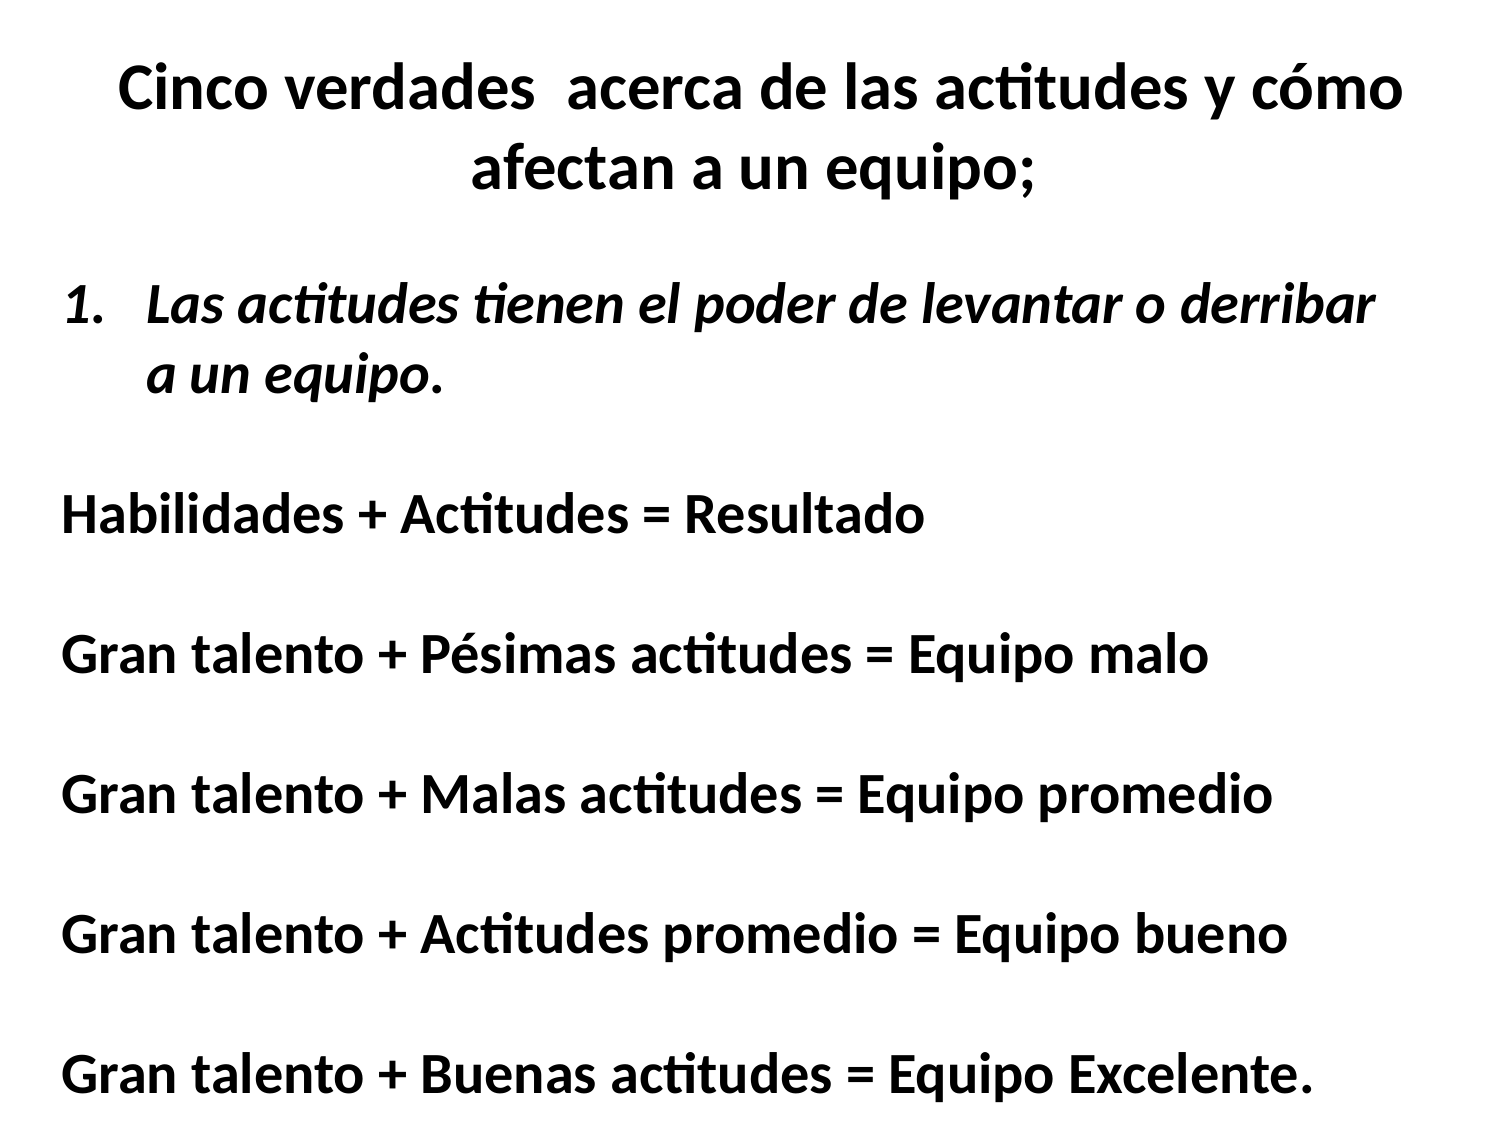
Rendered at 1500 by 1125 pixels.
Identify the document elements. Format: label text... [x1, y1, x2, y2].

text_box Cinco verdades acerca de las actitudes y cómo afectan a un equipo; [93, 35, 1430, 210]
text_box Las actitudes tienen el poder de levantar o derribar a un equipo. Habilidades + Actitudes = Resultado Gran talento + Pésimas actitudes = Equipo malo Gran talento + Malas actitudes = Equipo promedio Gran talento + Actitudes promedio = Equipo bueno Gran talento + Buenas actitudes = Equipo Excelente. [46, 257, 1430, 1125]
